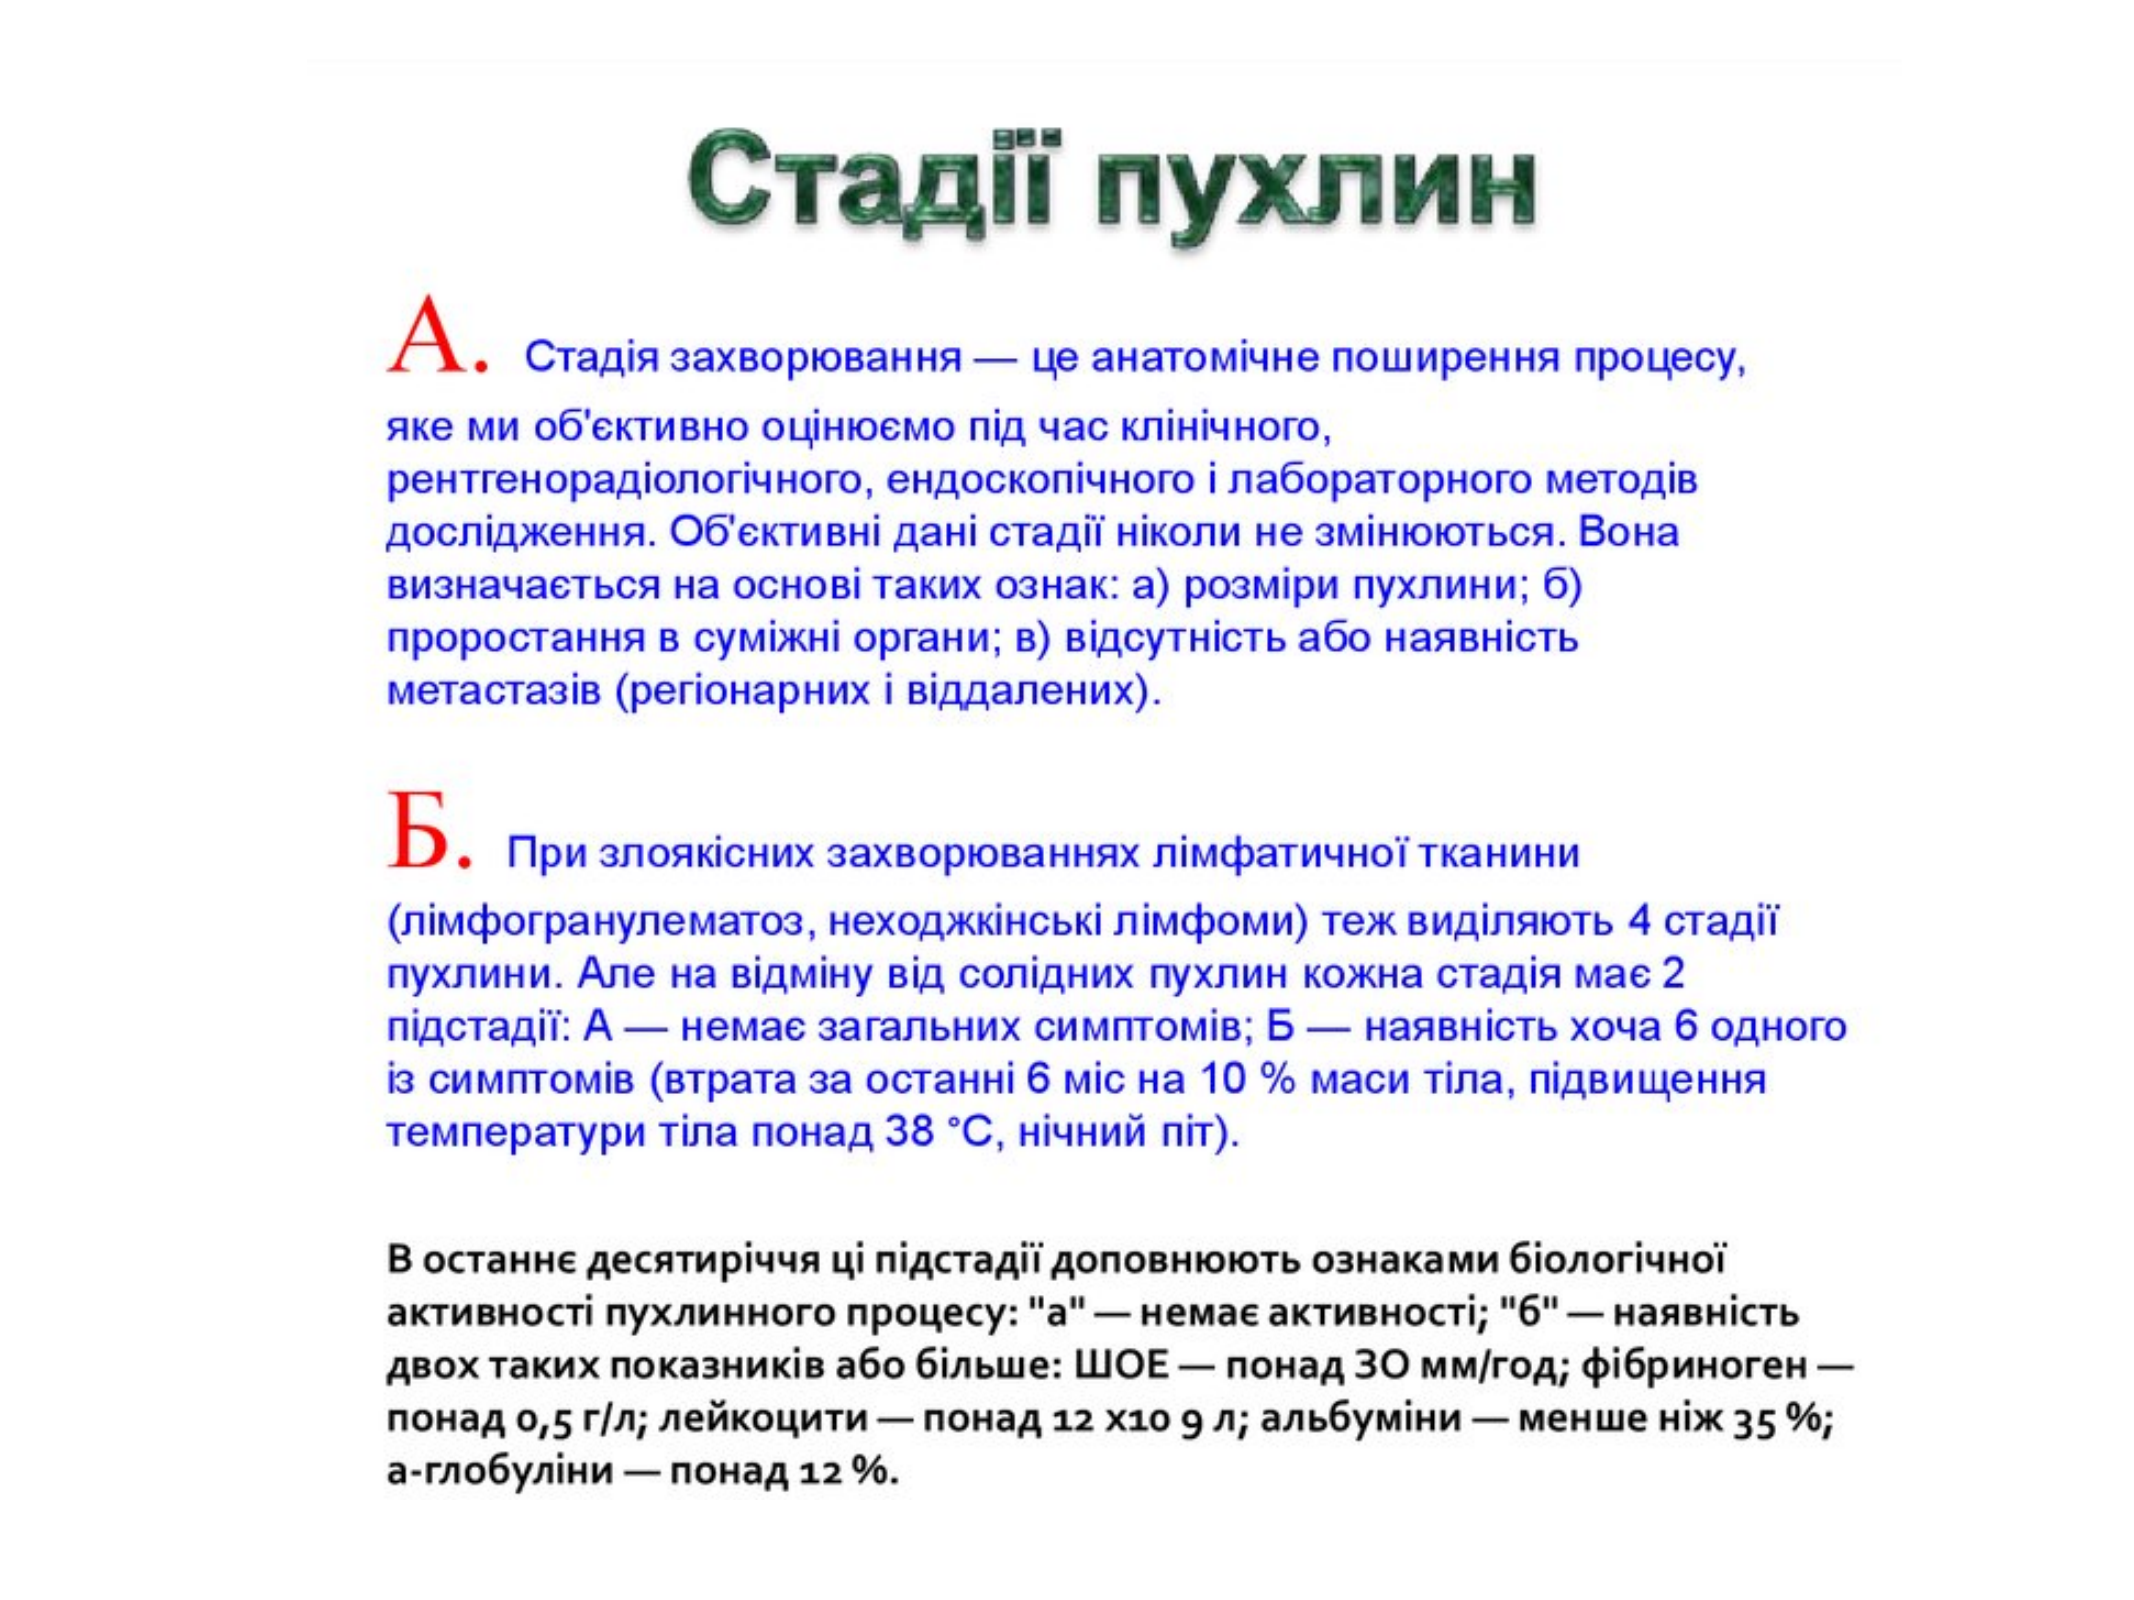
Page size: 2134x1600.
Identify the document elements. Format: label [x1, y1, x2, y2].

picture [306, 58, 1902, 1501]
